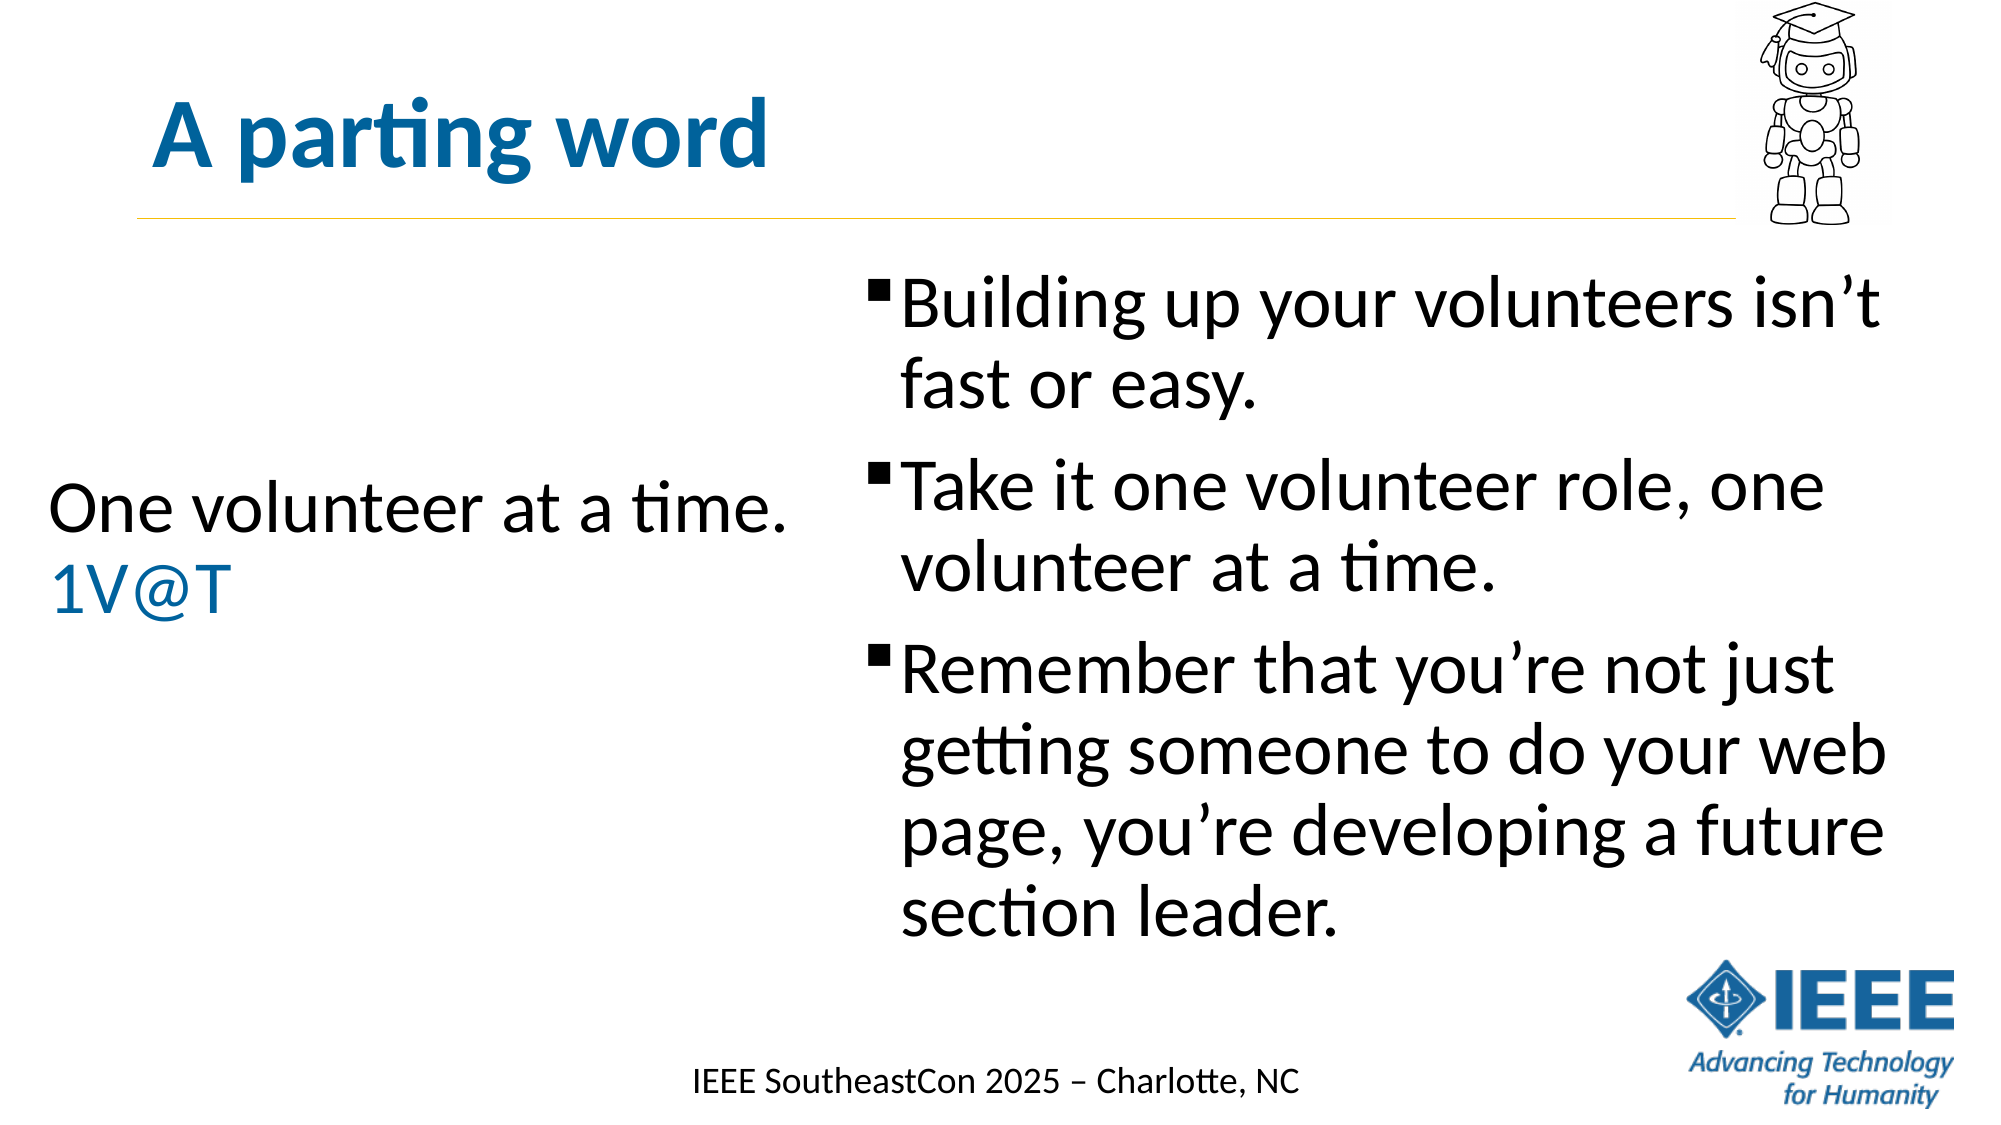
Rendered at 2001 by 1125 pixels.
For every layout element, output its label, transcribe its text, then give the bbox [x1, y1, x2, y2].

list One volunteer at a time. 1V@T [33, 460, 847, 1020]
list Building up your volunteers isn’t fast or easy. Take it one volunteer role, one volunteer at a time. Remember that you’re not just getting someone to do your web page, you’re developing a future section leader. [847, 255, 1918, 1066]
picture [1686, 959, 1954, 1109]
title A parting word [137, 59, 1677, 210]
